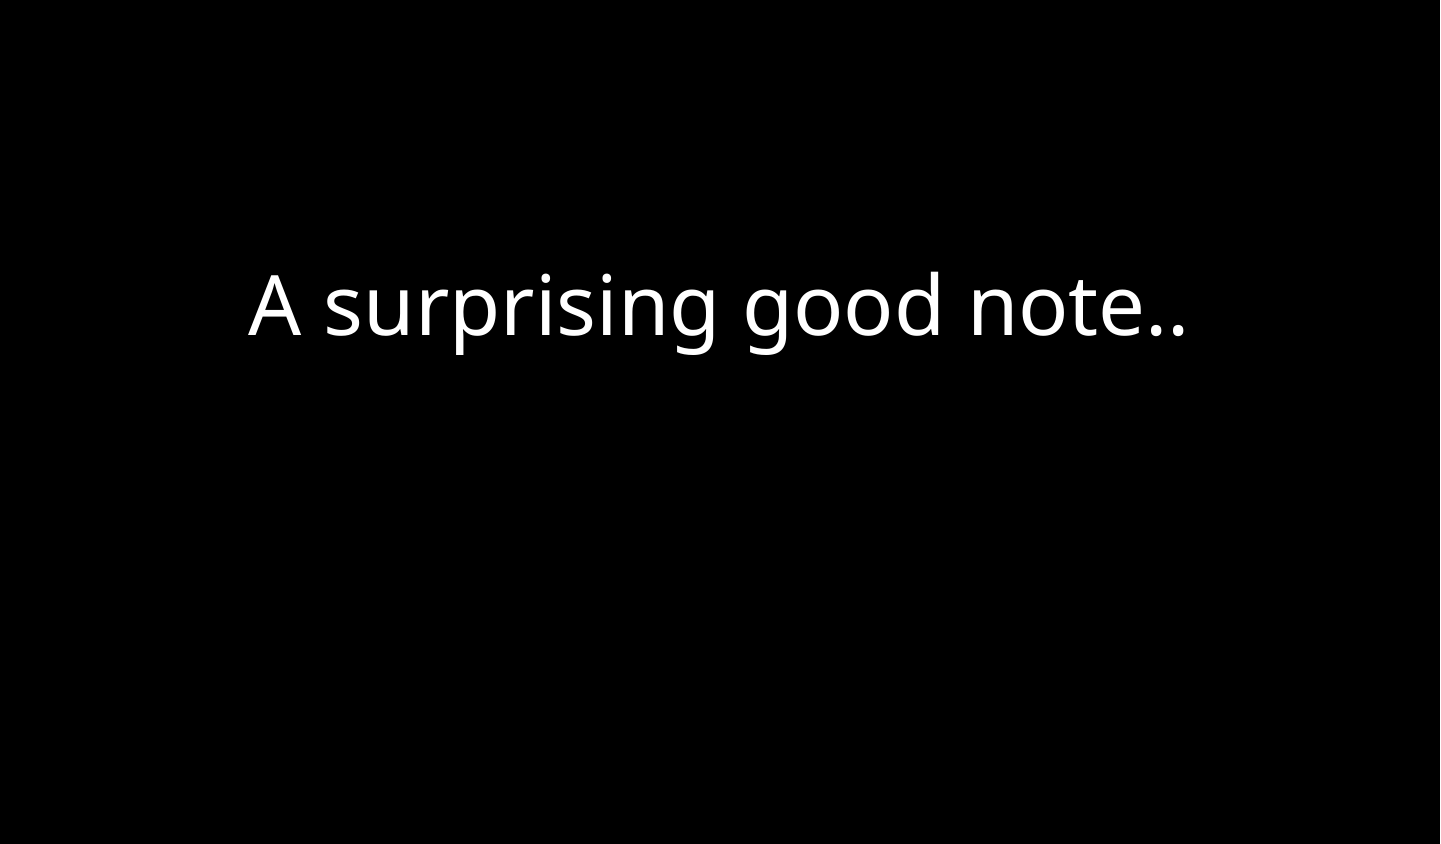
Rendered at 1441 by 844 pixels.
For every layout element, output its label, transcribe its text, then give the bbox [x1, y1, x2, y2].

list A surprising good note.. [45, 34, 1396, 844]
